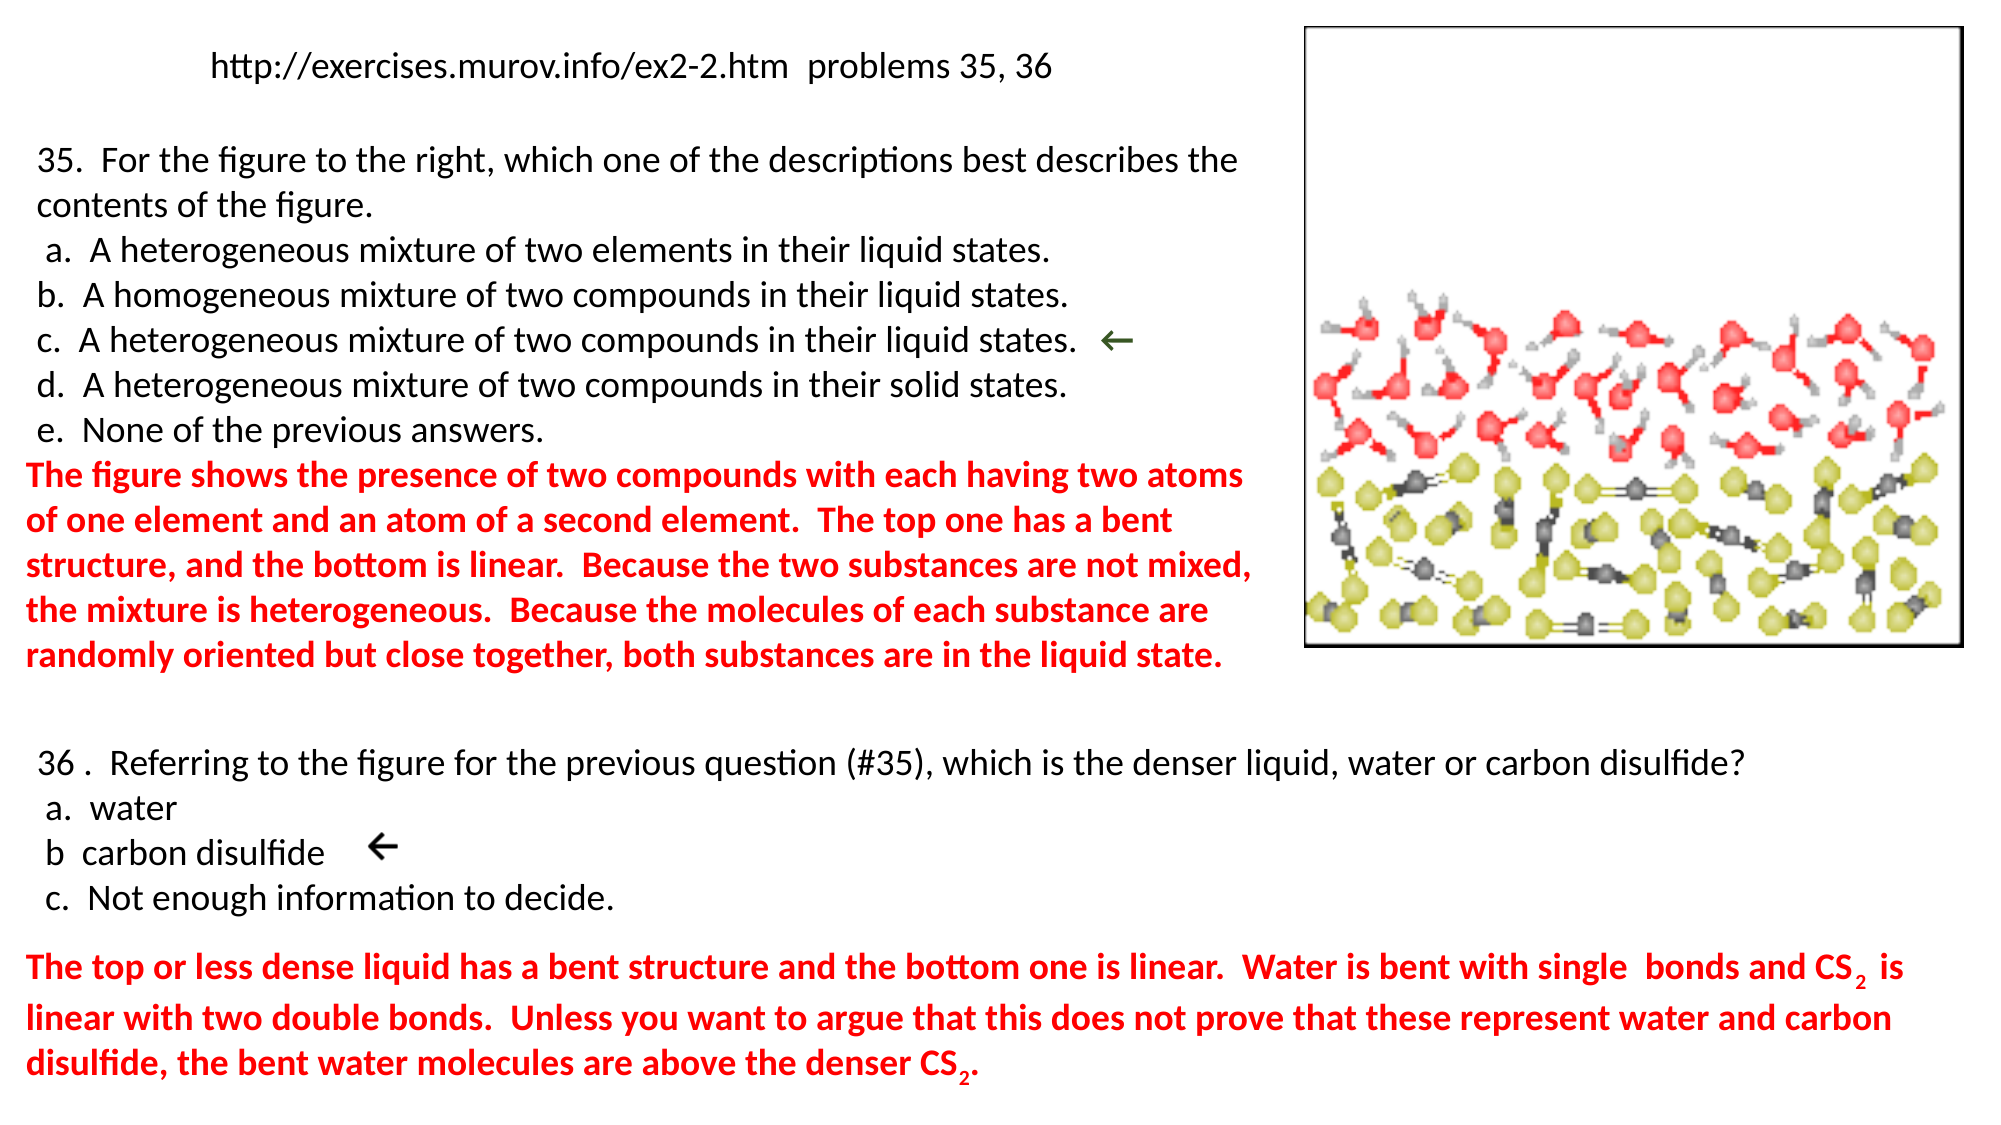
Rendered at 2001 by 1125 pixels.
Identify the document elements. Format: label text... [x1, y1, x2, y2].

text_box 36 . Referring to the figure for the previous question (#35), which is the denser liquid, water or carbon disulfide? a. water b carbon disulfide c. Not enough information to decide. [22, 730, 1849, 926]
picture [1304, 26, 1964, 648]
text_box The top or less dense liquid has a bent structure and the bottom one is linear. Water is bent with single bonds and CS2 is linear with two double bonds. Unless you want to argue that this does not prove that these represent water and carbon disulfide, the bent water molecules are above the denser CS2. [11, 934, 1989, 1097]
text_box The figure shows the presence of two compounds with each having two atoms of one element and an atom of a second element. The top one has a bent structure, and the bottom is linear. Because the two substances are not mixed, the mixture is heterogeneous. Because the molecules of each substance are randomly oriented but close together, both substances are in the liquid state. [10, 443, 1270, 683]
text_box ← [1085, 307, 1163, 368]
text_box http://exercises.murov.info/ex2-2.htm problems 35, 36 [195, 33, 1196, 93]
text_box 35. For the figure to the right, which one of the descriptions best describes the contents of the figure. a. A heterogeneous mixture of two elements in their liquid states. b. A homogeneous mixture of two compounds in their liquid states. c. A heterogeneous mixture of two compounds in their liquid states. d. A heterogeneous mixture of two compounds in their solid states. e. None of the previous answers. [21, 127, 1281, 458]
picture [342, 809, 423, 891]
